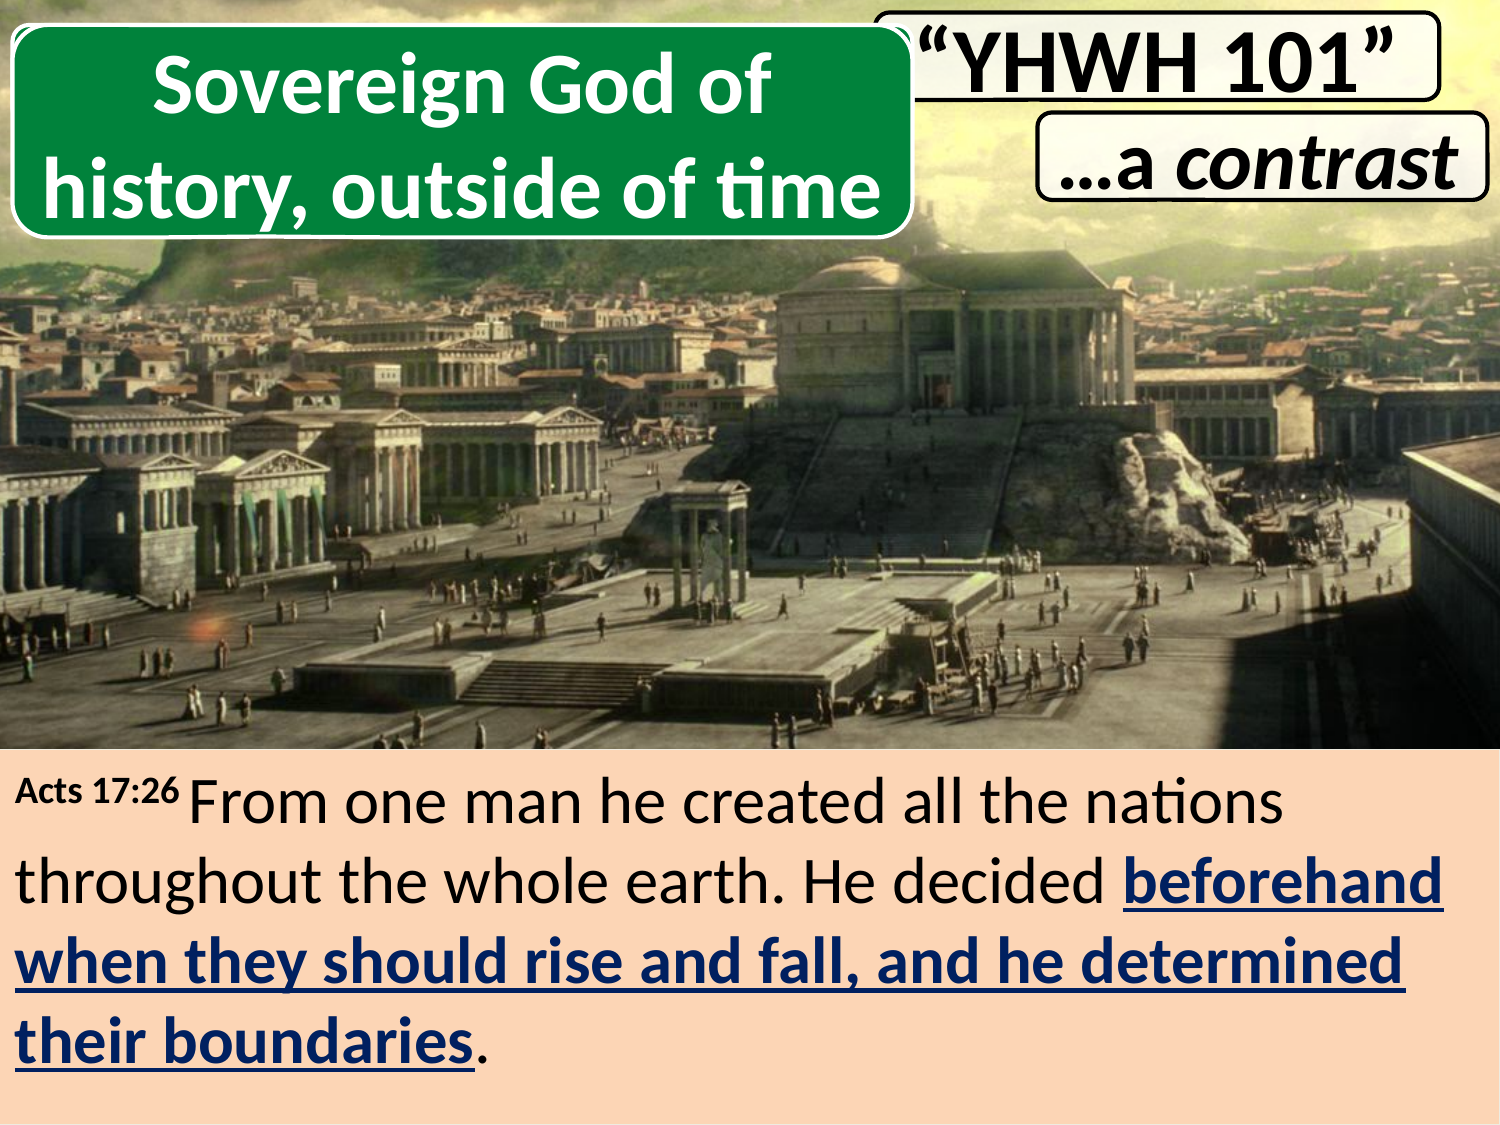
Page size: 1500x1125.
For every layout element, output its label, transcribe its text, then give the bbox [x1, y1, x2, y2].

text_box Acts 17:26 From one man he created all the nations throughout the whole earth. He decided beforehand when they should rise and fall, and he determined their boundaries. [0, 770, 1500, 1125]
picture [0, 0, 1500, 763]
